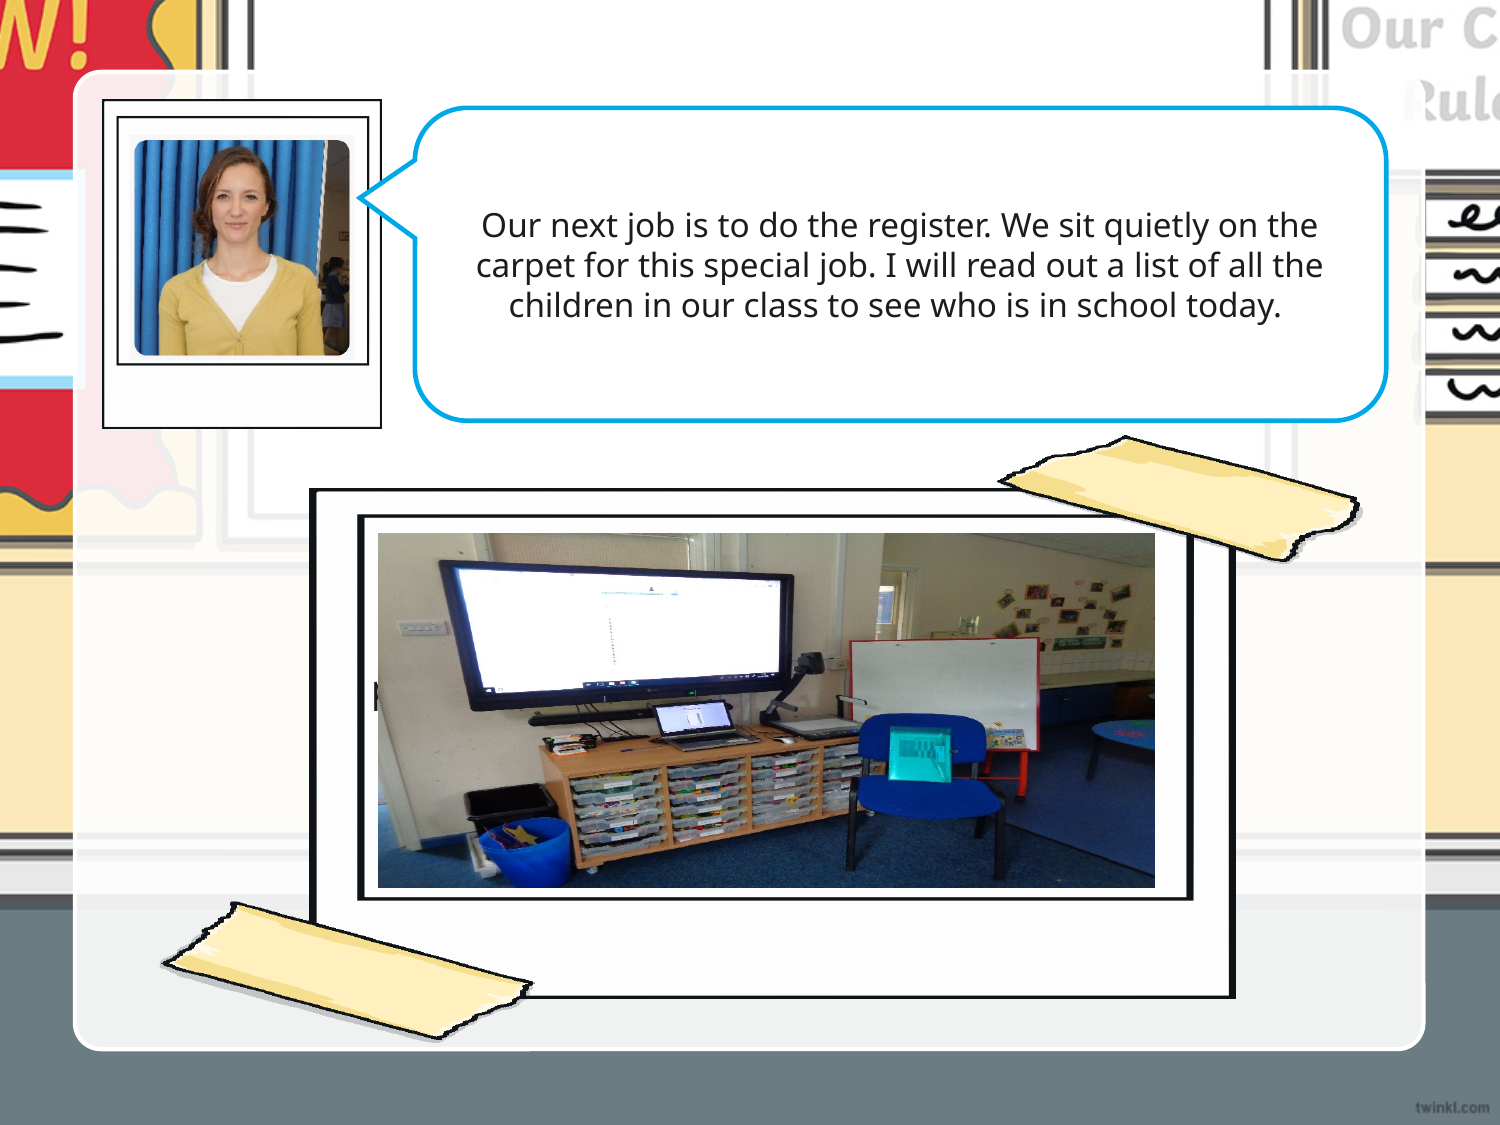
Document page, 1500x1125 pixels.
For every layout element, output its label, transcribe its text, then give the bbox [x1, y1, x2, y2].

text_box Our next job is to do the register. We sit quietly on the carpet for this special job. I will read out a list of all the children in our class to see who is in school today. [382, 106, 1388, 422]
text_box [159, 435, 1387, 1046]
picture [0, 0, 1500, 1125]
